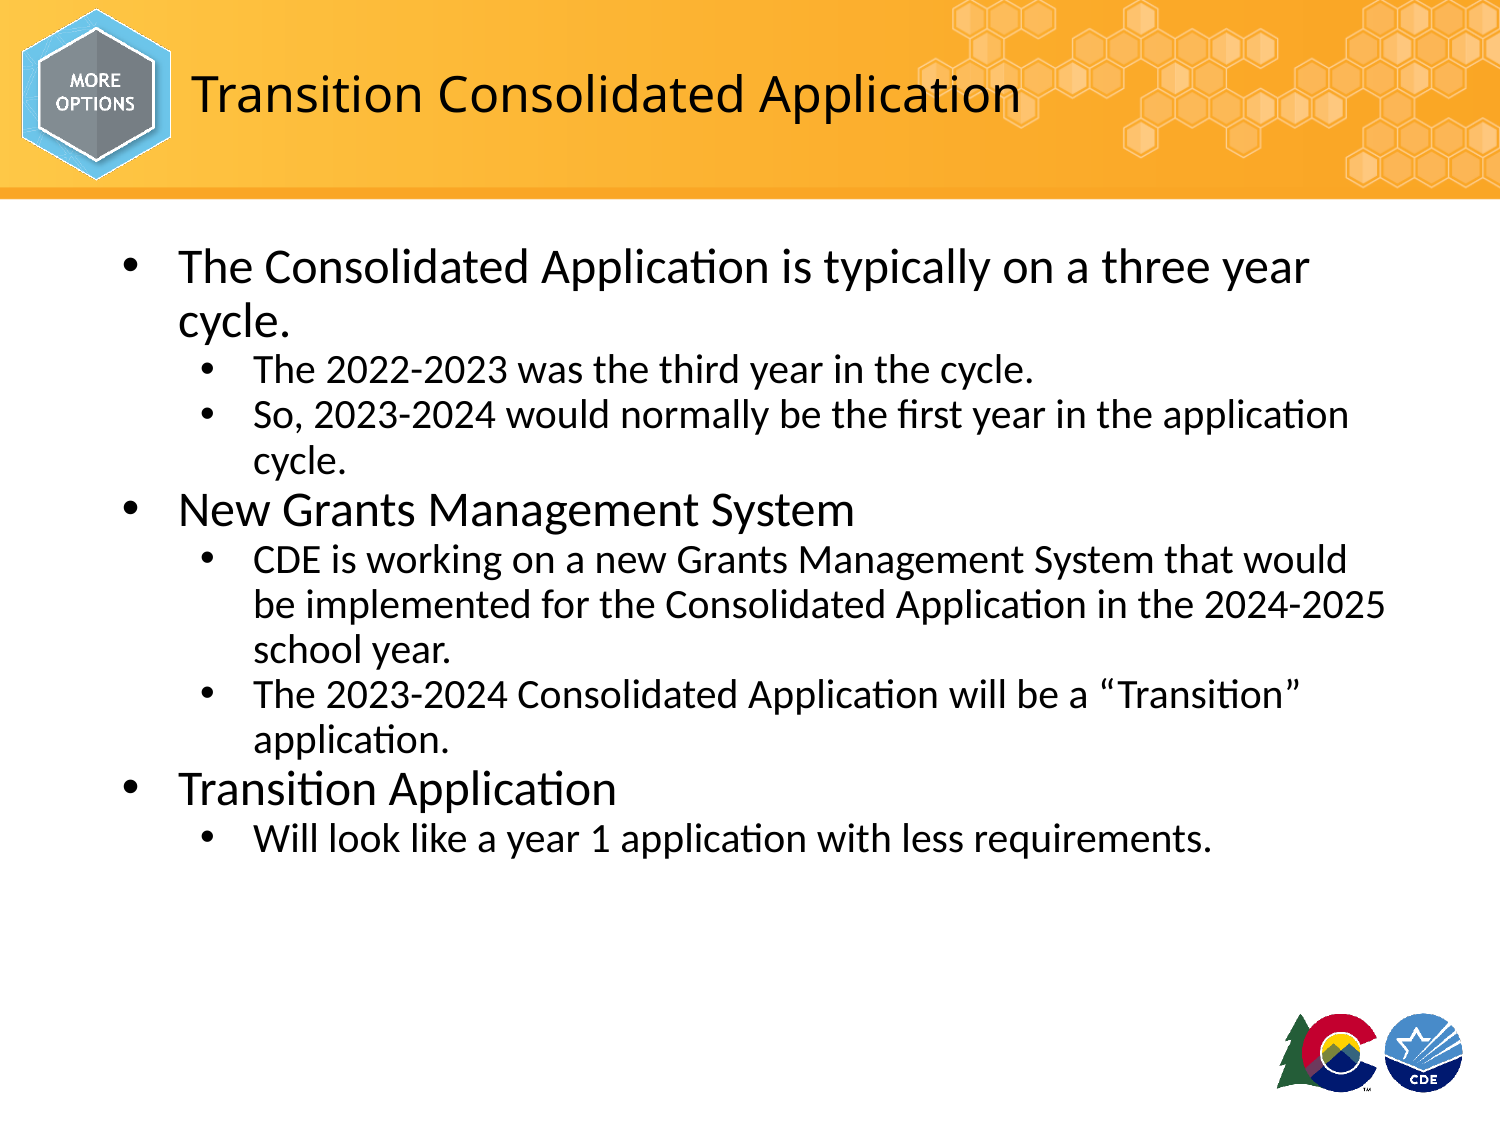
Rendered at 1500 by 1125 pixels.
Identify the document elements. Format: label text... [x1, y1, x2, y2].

list The Consolidated Application is typically on a three year cycle. The 2022-2023 was the third year in the cycle. So, 2023-2024 would normally be the first year in the application cycle. New Grants Management System CDE is working on a new Grants Management System that would be implemented for the Consolidated Application in the 2024-2025 school year. The 2023-2024 Consolidated Application will be a “Transition” application. Transition Application Will look like a year 1 application with less requirements. [103, 239, 1397, 1002]
picture [1275, 1012, 1463, 1093]
picture [0, 0, 1500, 200]
title Transition Consolidated Application [191, 68, 1038, 166]
